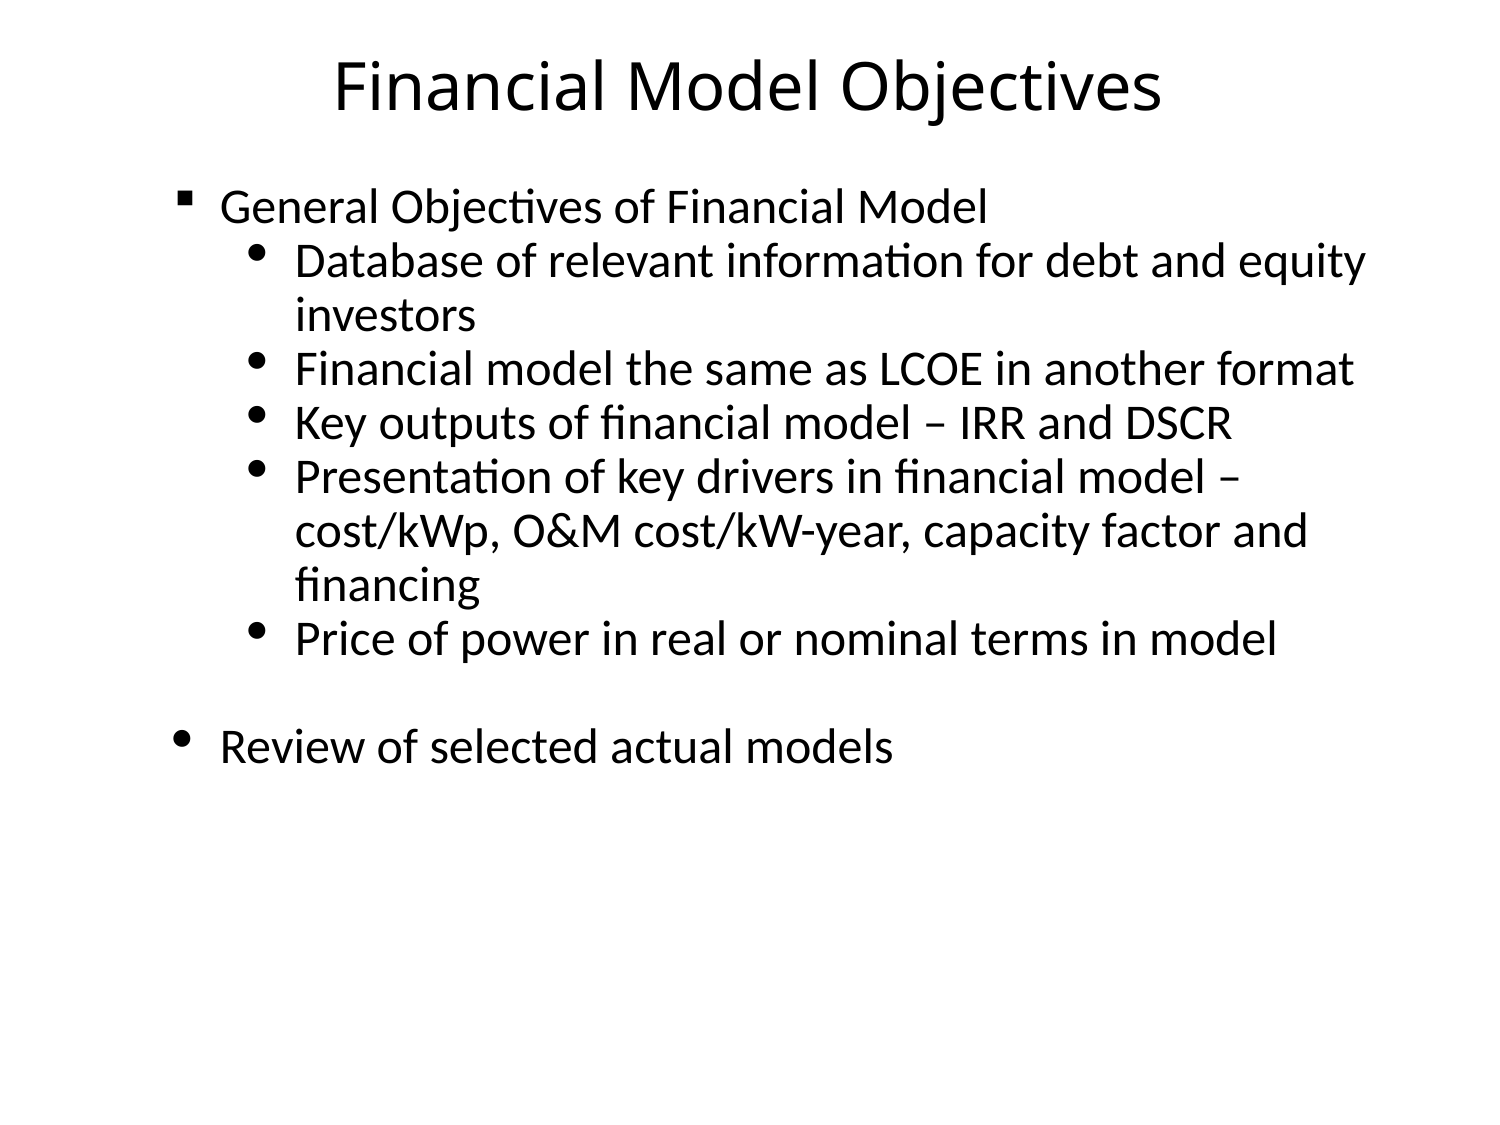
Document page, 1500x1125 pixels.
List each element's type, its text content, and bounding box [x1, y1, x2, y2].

title Financial Model Objectives [120, 32, 1378, 146]
list General Objectives of Financial Model Database of relevant information for debt and equity investors Financial model the same as LCOE in another format Key outputs of financial model – IRR and DSCR Presentation of key drivers in financial model – cost/kWp, O&M cost/kW-year, capacity factor and financing Price of power in real or nominal terms in model Review of selected actual models [120, 173, 1417, 980]
